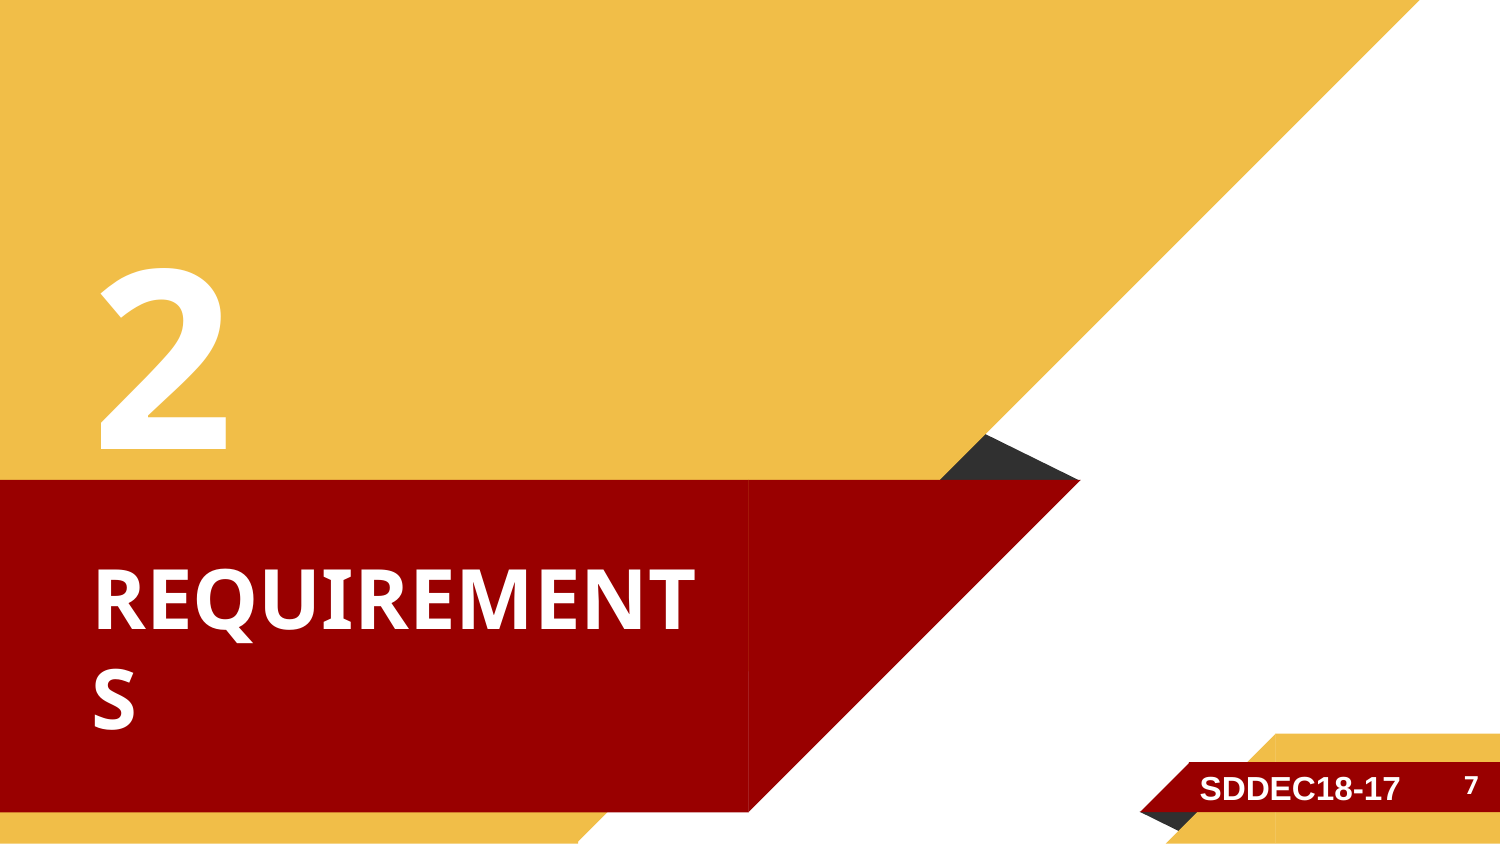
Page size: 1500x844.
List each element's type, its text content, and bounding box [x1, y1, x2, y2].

slide_number ‹#› [1416, 760, 1494, 813]
text_box 2 [76, 0, 434, 515]
text_box SDDEC18-17 [1120, 751, 1416, 836]
title REQUIREMENTS [76, 550, 748, 742]
